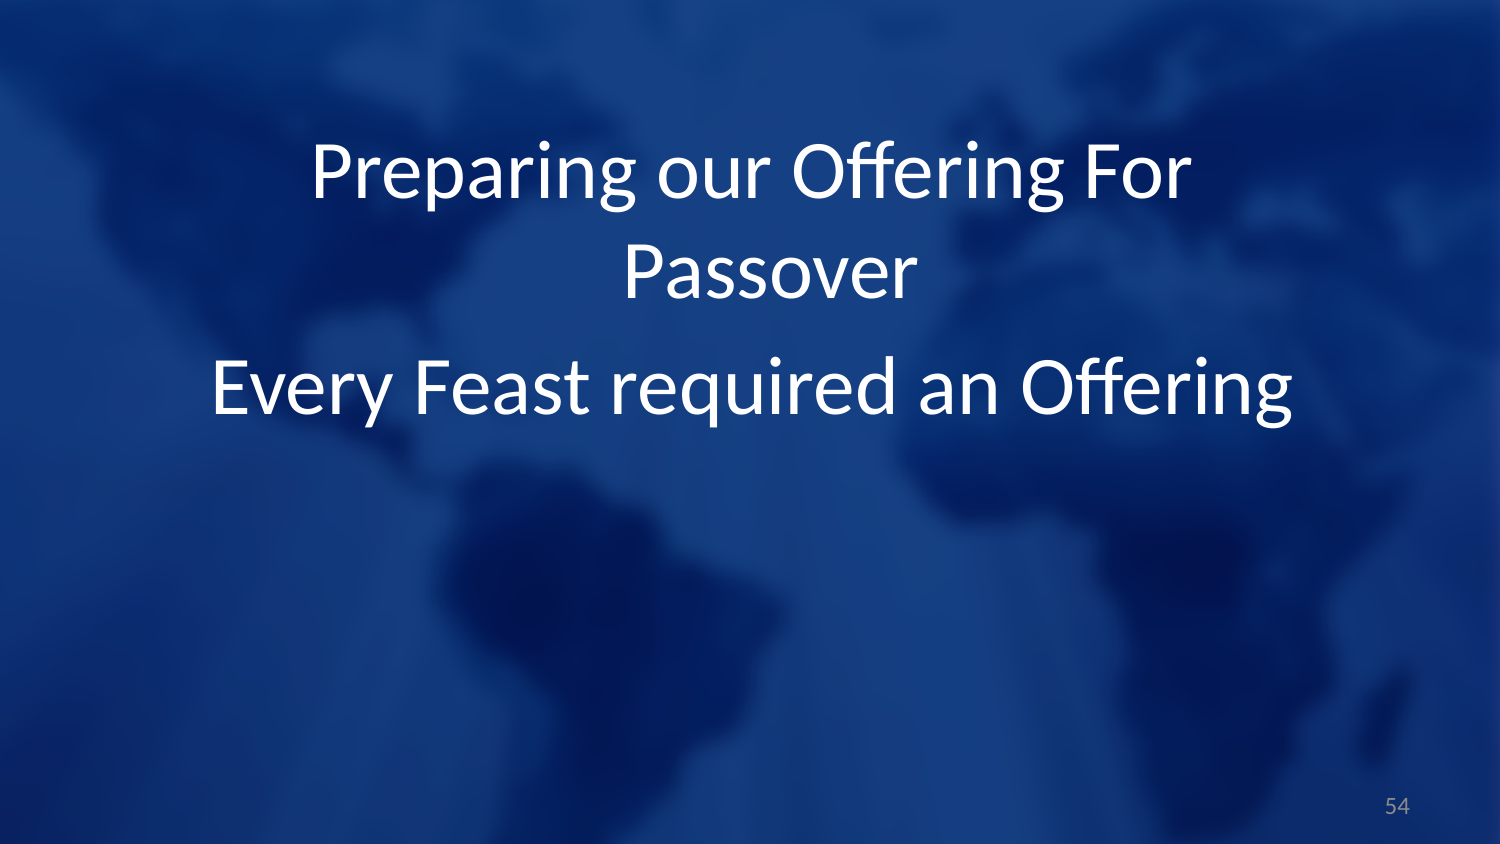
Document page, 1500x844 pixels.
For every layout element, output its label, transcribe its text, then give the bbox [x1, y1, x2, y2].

picture [0, 0, 1500, 844]
list Preparing our Offering For Passover Every Feast required an Offering [151, 107, 1355, 741]
slide_number 54 [1074, 782, 1425, 827]
